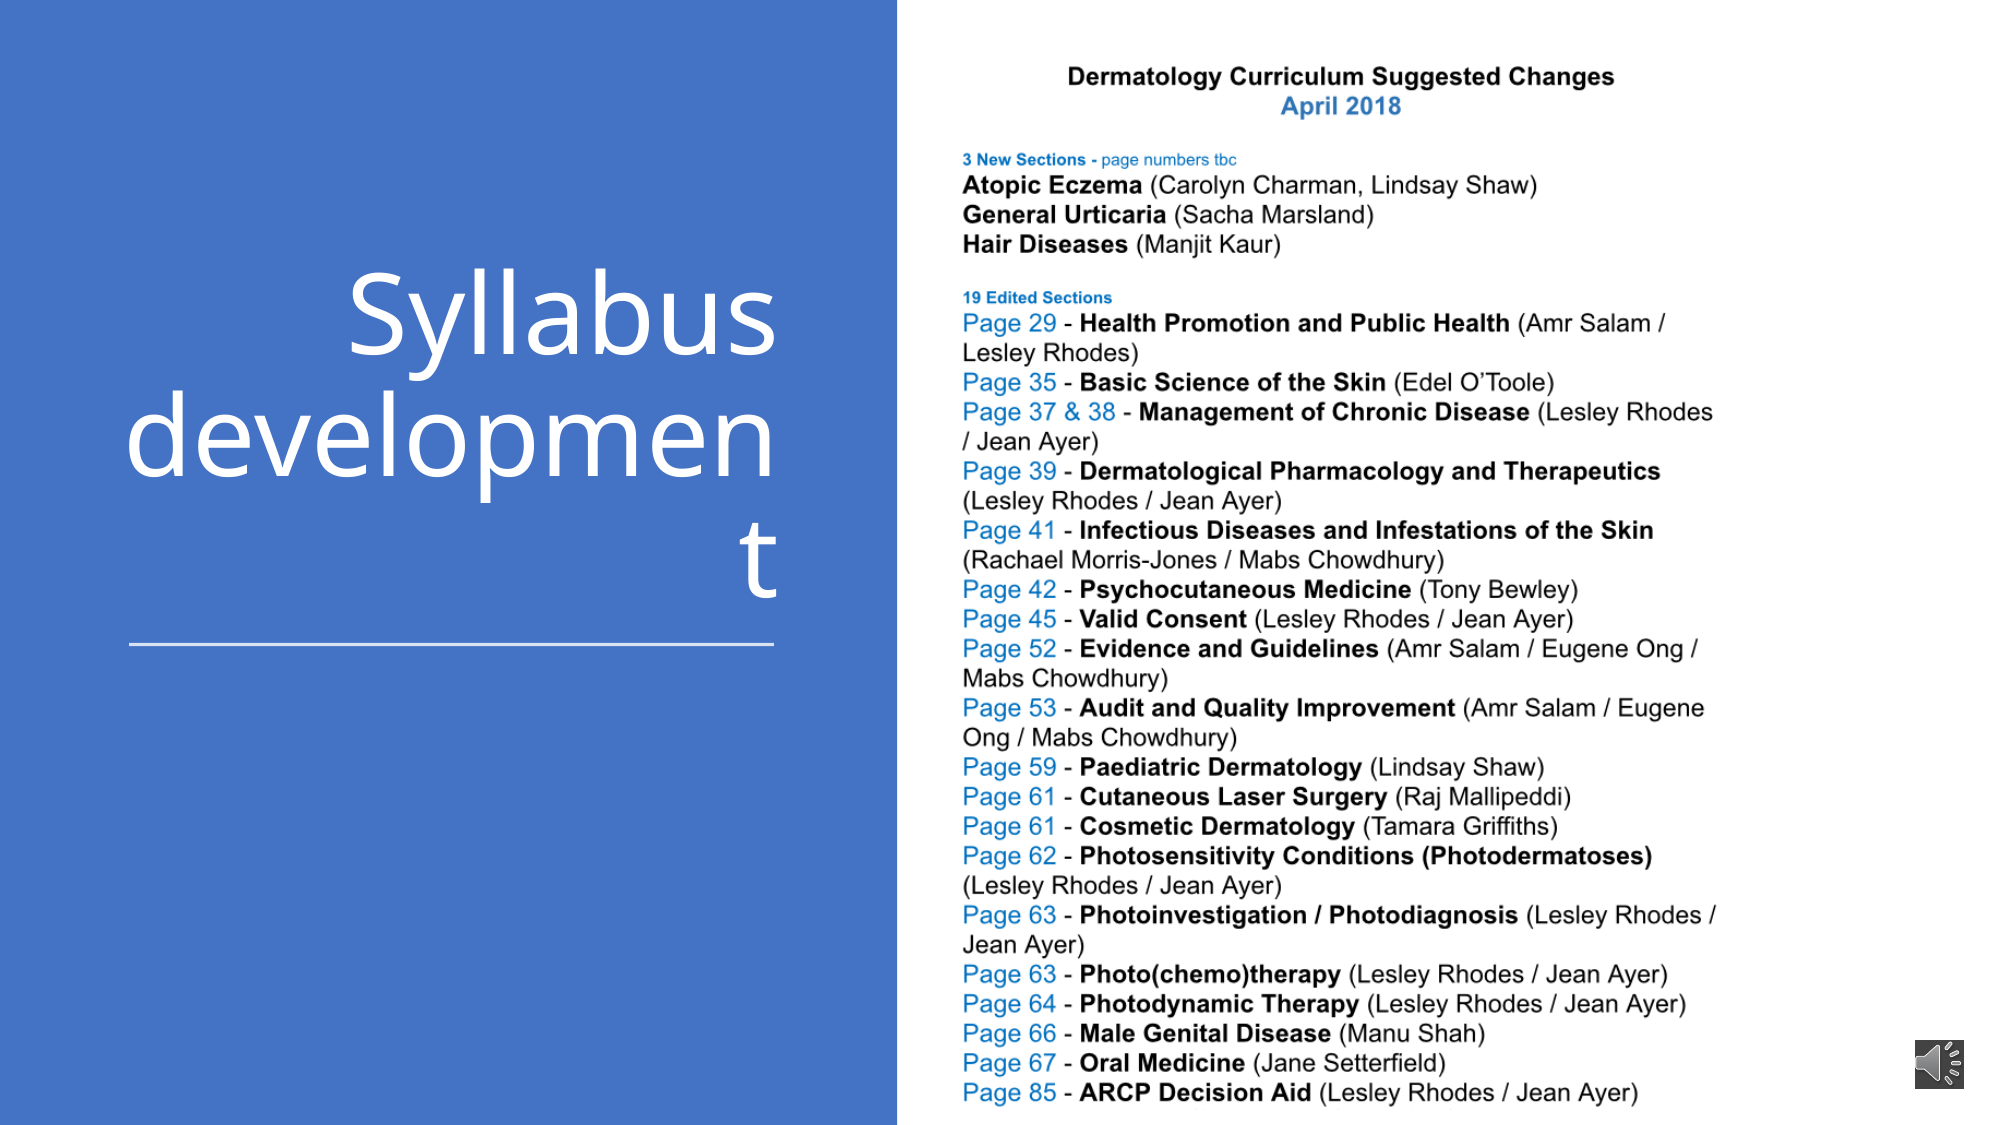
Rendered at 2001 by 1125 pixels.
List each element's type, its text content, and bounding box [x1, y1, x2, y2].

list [923, 0, 1761, 1110]
picture [1914, 1039, 1965, 1090]
text_box [0, 0, 898, 1125]
title Syllabus development [104, 131, 795, 630]
